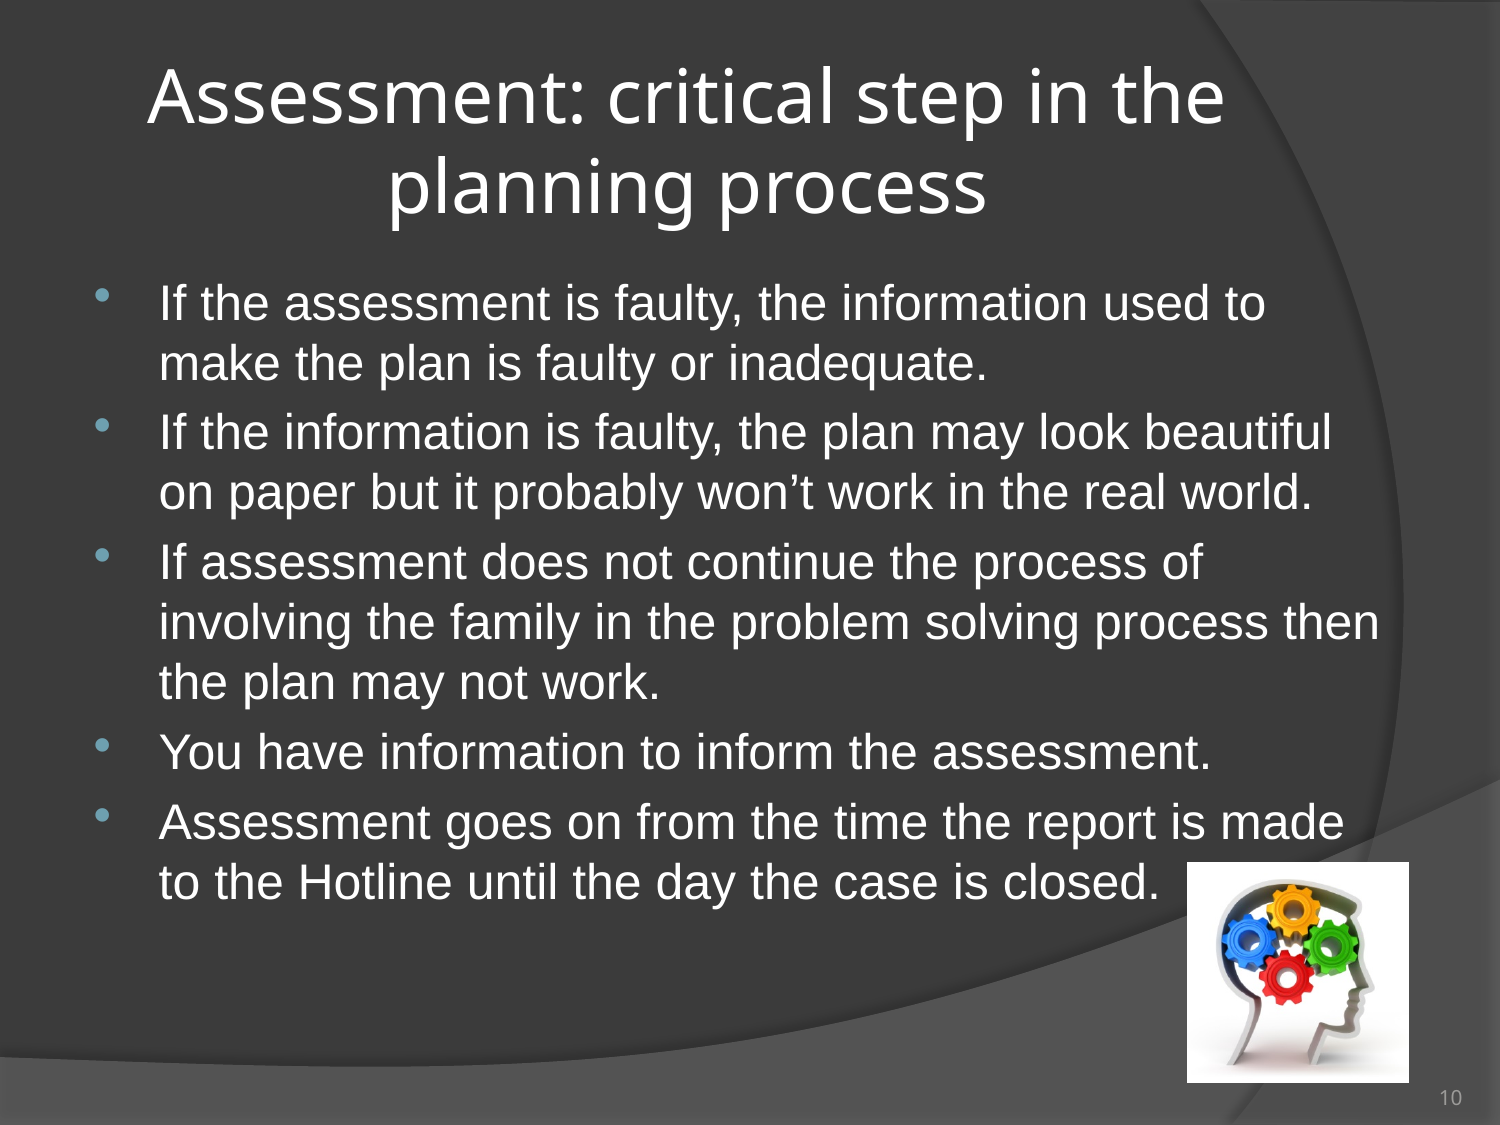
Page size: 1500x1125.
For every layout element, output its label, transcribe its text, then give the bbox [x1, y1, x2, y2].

list If the assessment is faulty, the information used to make the plan is faulty or inadequate. If the information is faulty, the plan may look beautiful on paper but it probably won’t work in the real world. If assessment does not continue the process of involving the family in the problem solving process then the plan may not work. You have information to inform the assessment. Assessment goes on from the time the report is made to the Hotline until the day the case is closed. [75, 262, 1413, 1050]
title Assessment: critical step in the planning process [75, 45, 1300, 233]
slide_number 10 [1337, 1053, 1463, 1114]
picture [1187, 862, 1409, 1084]
